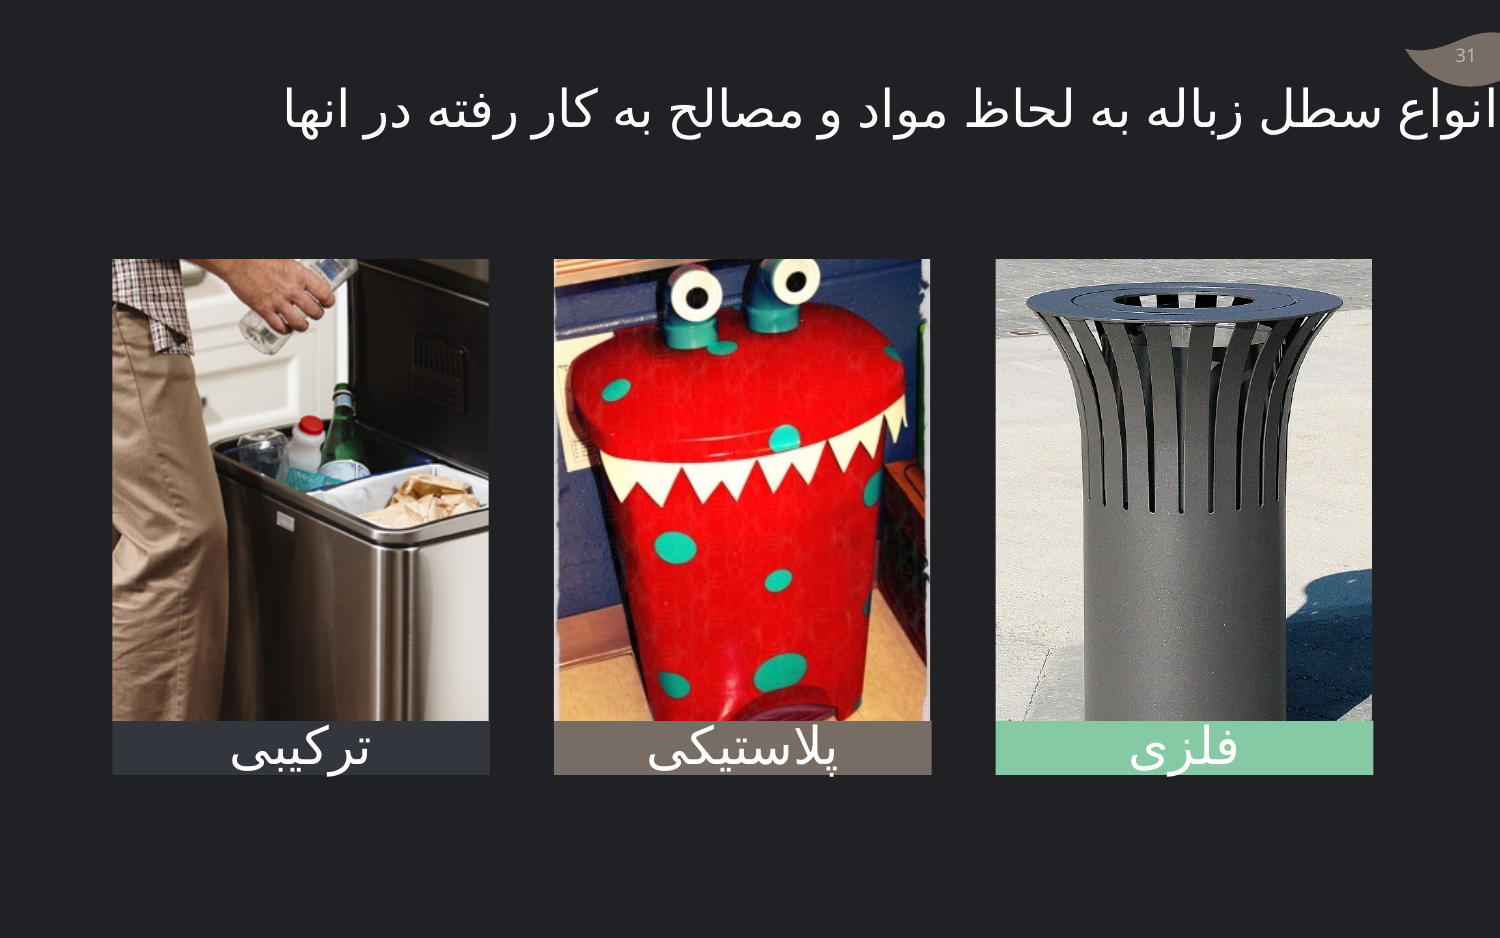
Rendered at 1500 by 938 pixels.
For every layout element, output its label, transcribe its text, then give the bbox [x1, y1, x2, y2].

picture [995, 259, 1372, 721]
picture [553, 259, 931, 721]
picture [111, 259, 489, 721]
list ترکیبی [112, 728, 490, 775]
text_box انواع سطل زباله به لحاظ مواد و مصالح به کار رفته در انها [267, 68, 1500, 146]
list پلاستیکی [553, 728, 932, 775]
list فلزی [995, 727, 1374, 775]
